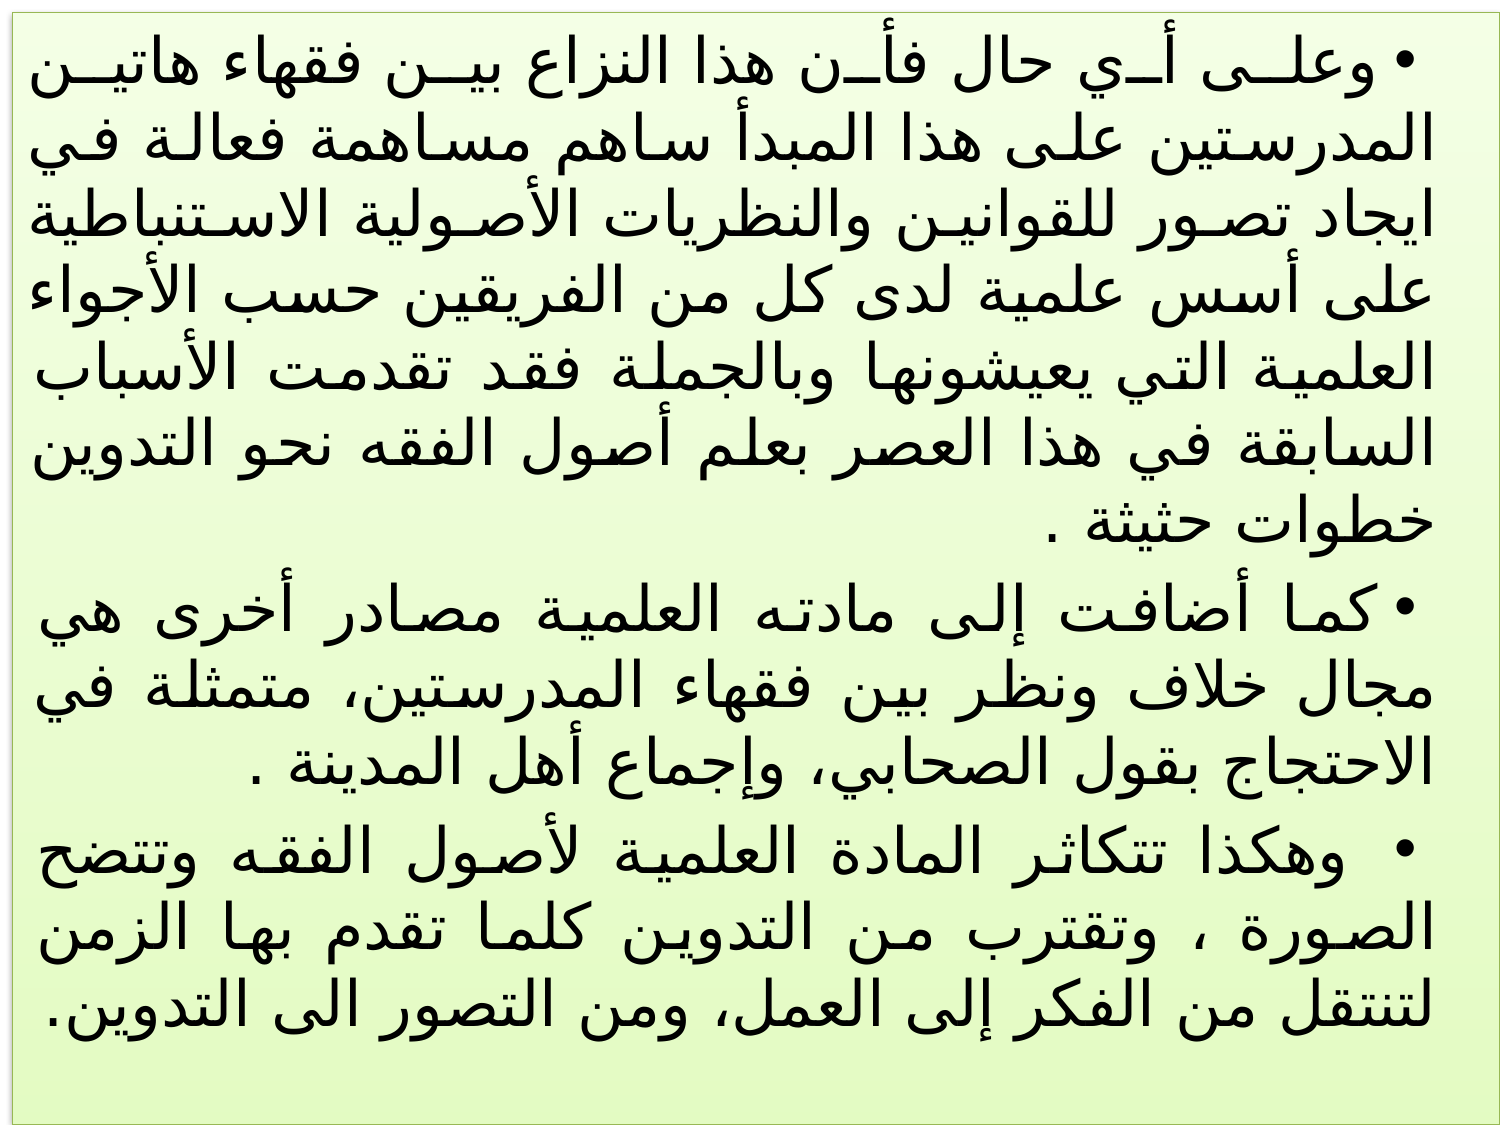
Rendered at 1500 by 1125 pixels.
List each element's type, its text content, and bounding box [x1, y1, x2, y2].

list وعلى أي حال فأن هذا النزاع بين فقهاء هاتين المدرستين على هذا المبدأ ساهم مساهمة فعالة في ايجاد تصور للقوانين والنظريات الأصولية الاستنباطية على أسس علمية لدى كل من الفريقين حسب الأجواء العلمية التي يعيشونها وبالجملة فقد تقدمت الأسباب السابقة في هذا العصر بعلم أصول الفقه نحو التدوين خطوات حثيثة . كما أضافت إلى مادته العلمية مصادر أخرى هي مجال خلاف ونظر بين فقهاء المدرستين، متمثلة في الاحتجاج بقول الصحابي، وإجماع أهل المدينة . وهكذا تتكاثر المادة العلمية لأصول الفقه وتتضح الصورة ، وتقترب من التدوين كلما تقدم بها الزمن لتنتقل من الفكر إلى العمل، ومن التصور الى التدوين. [12, 12, 1500, 1125]
